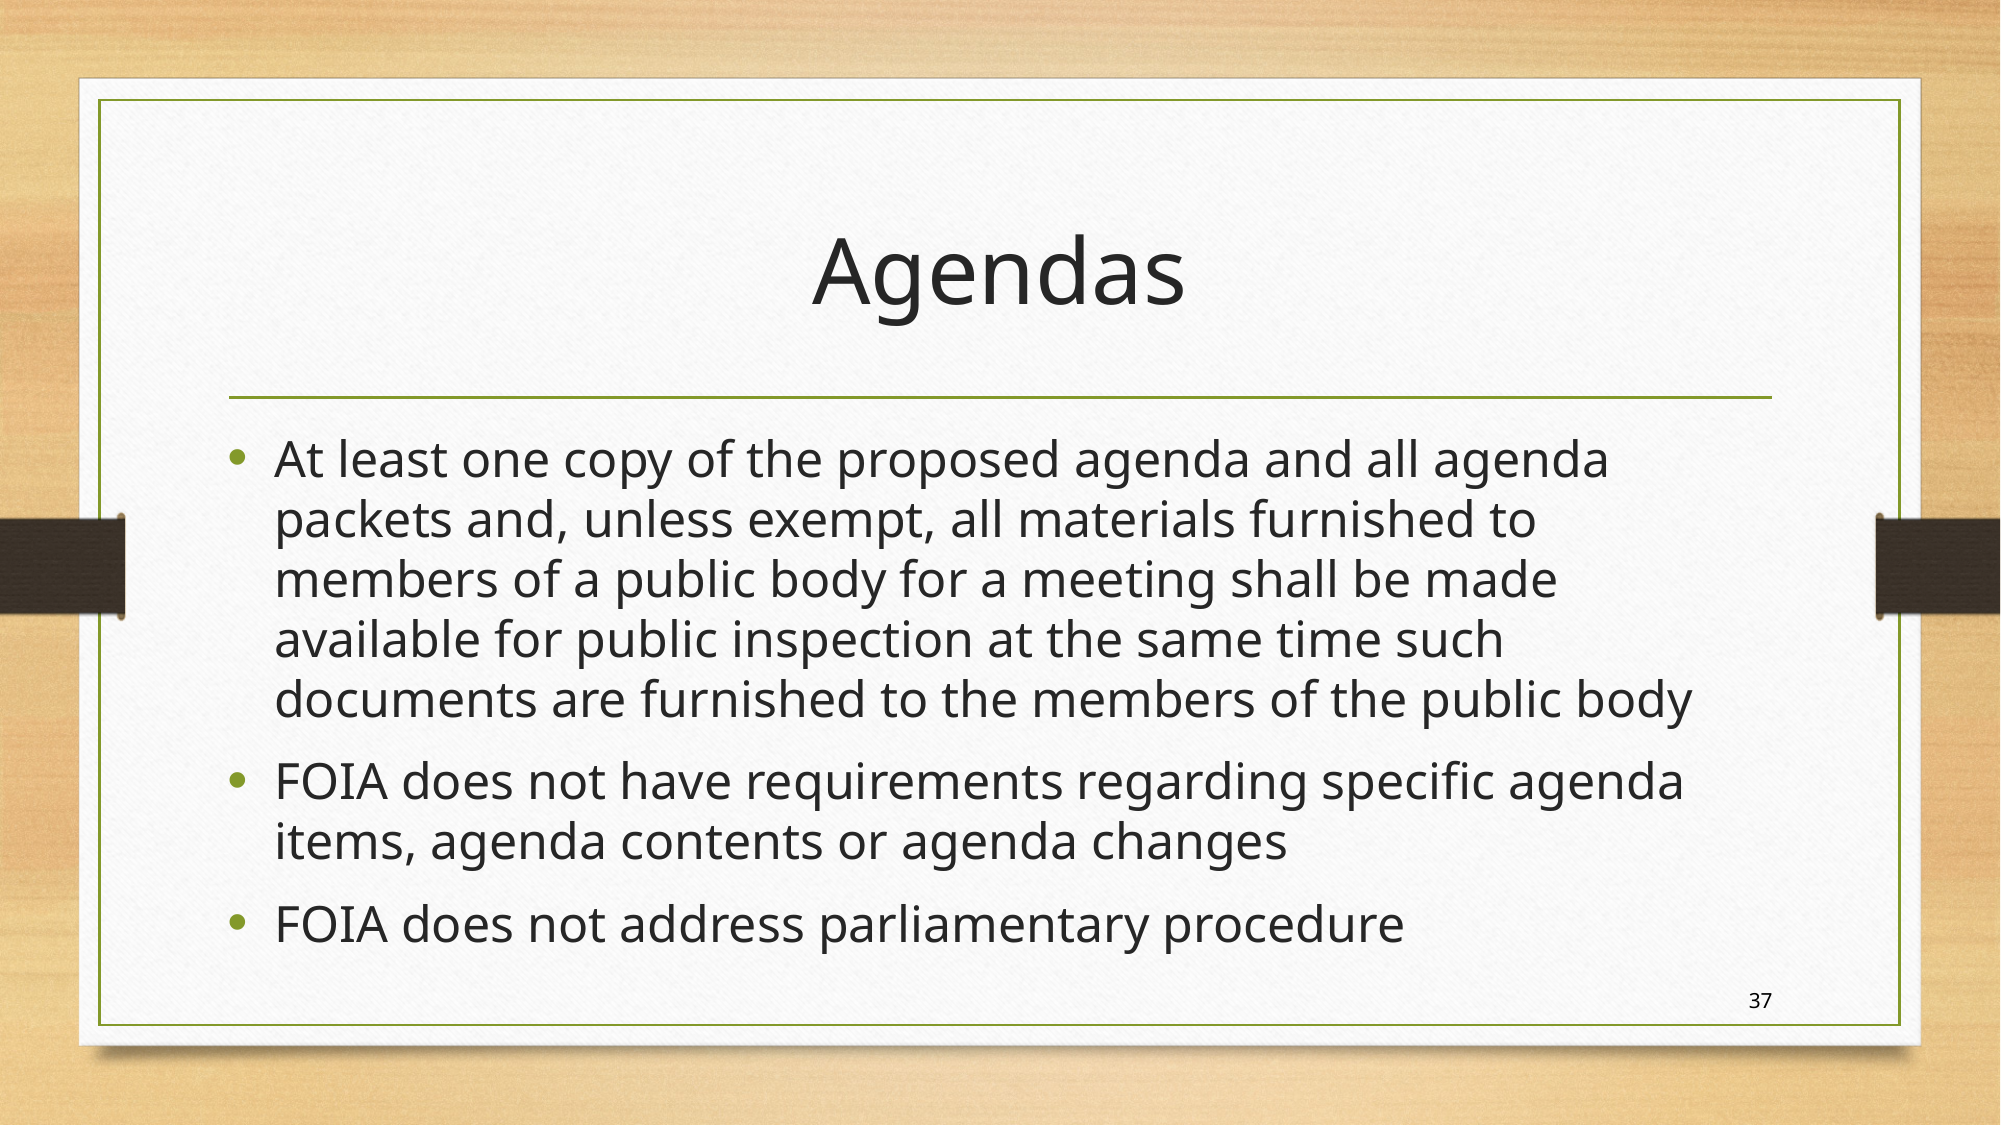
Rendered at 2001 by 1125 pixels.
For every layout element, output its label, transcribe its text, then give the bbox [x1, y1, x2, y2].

title Agendas [212, 161, 1788, 375]
list At least one copy of the proposed agenda and all agenda packets and, unless exempt, all materials furnished to members of a public body for a meeting shall be made available for public inspection at the same time such documents are furnished to the members of the public body FOIA does not have requirements regarding specific agenda items, agenda contents or agenda changes FOIA does not address parliamentary procedure [212, 419, 1788, 964]
picture [0, 0, 2001, 1125]
slide_number 37 [1698, 979, 1788, 1025]
